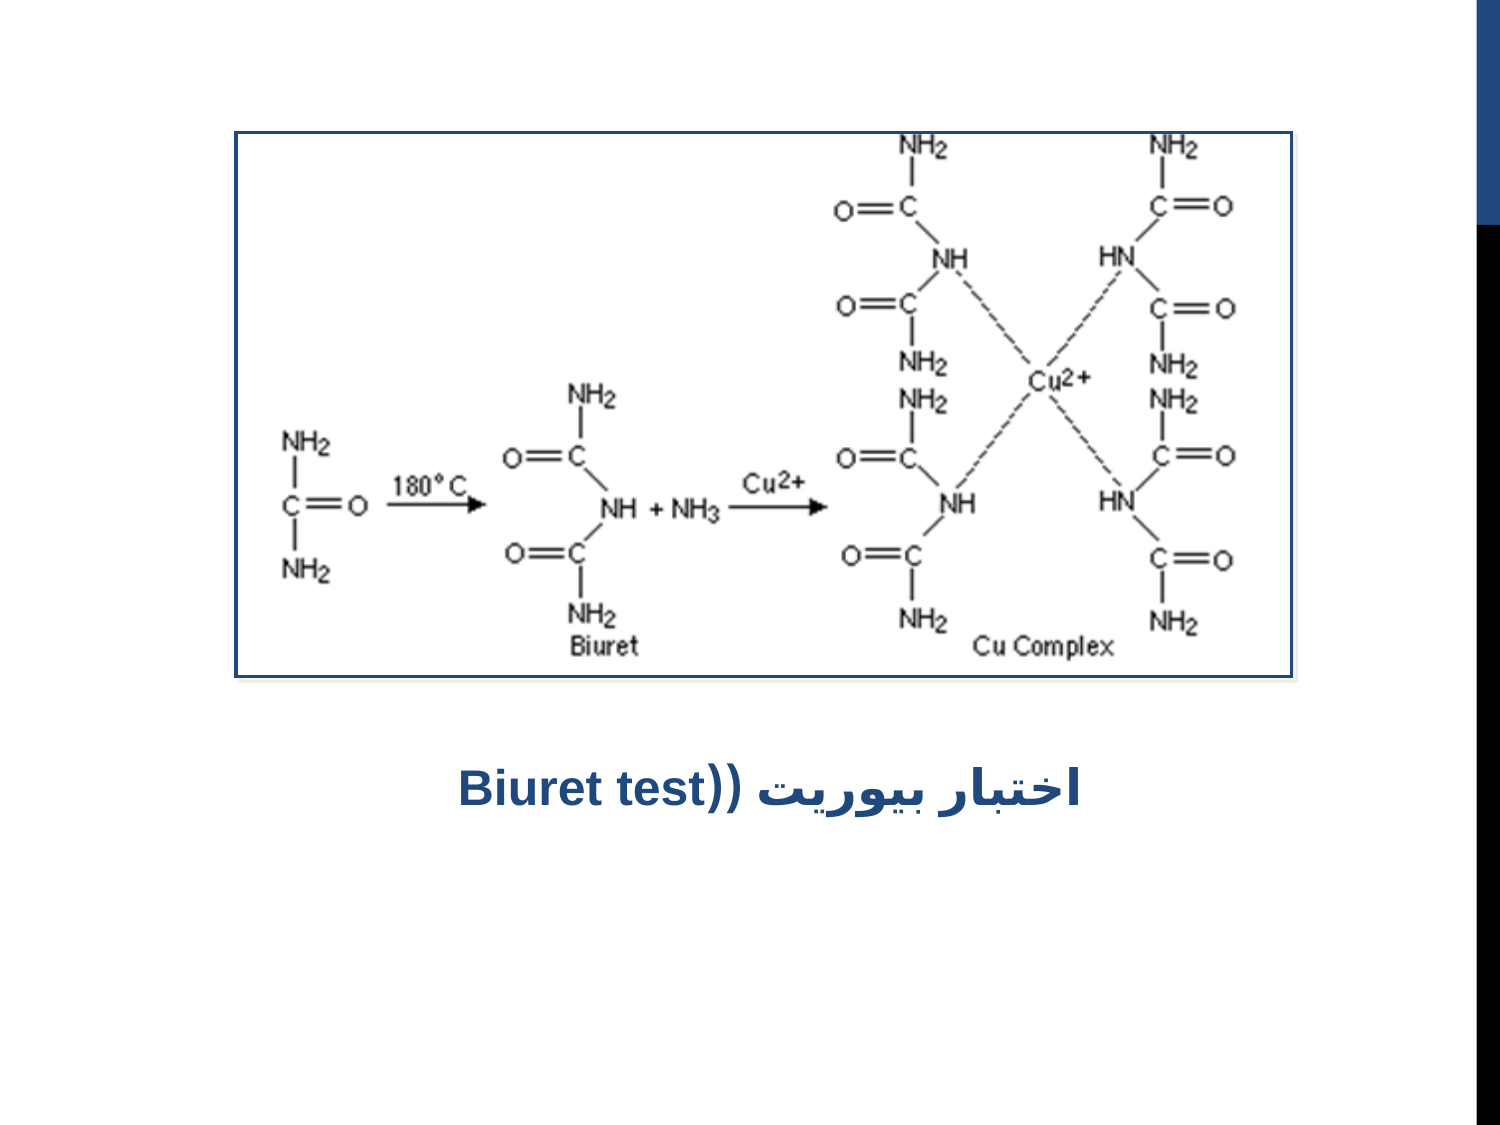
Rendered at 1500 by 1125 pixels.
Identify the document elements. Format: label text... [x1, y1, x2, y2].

picture [236, 133, 1291, 676]
text_box اختبار بيوريت ((Biuret test [430, 748, 1098, 823]
